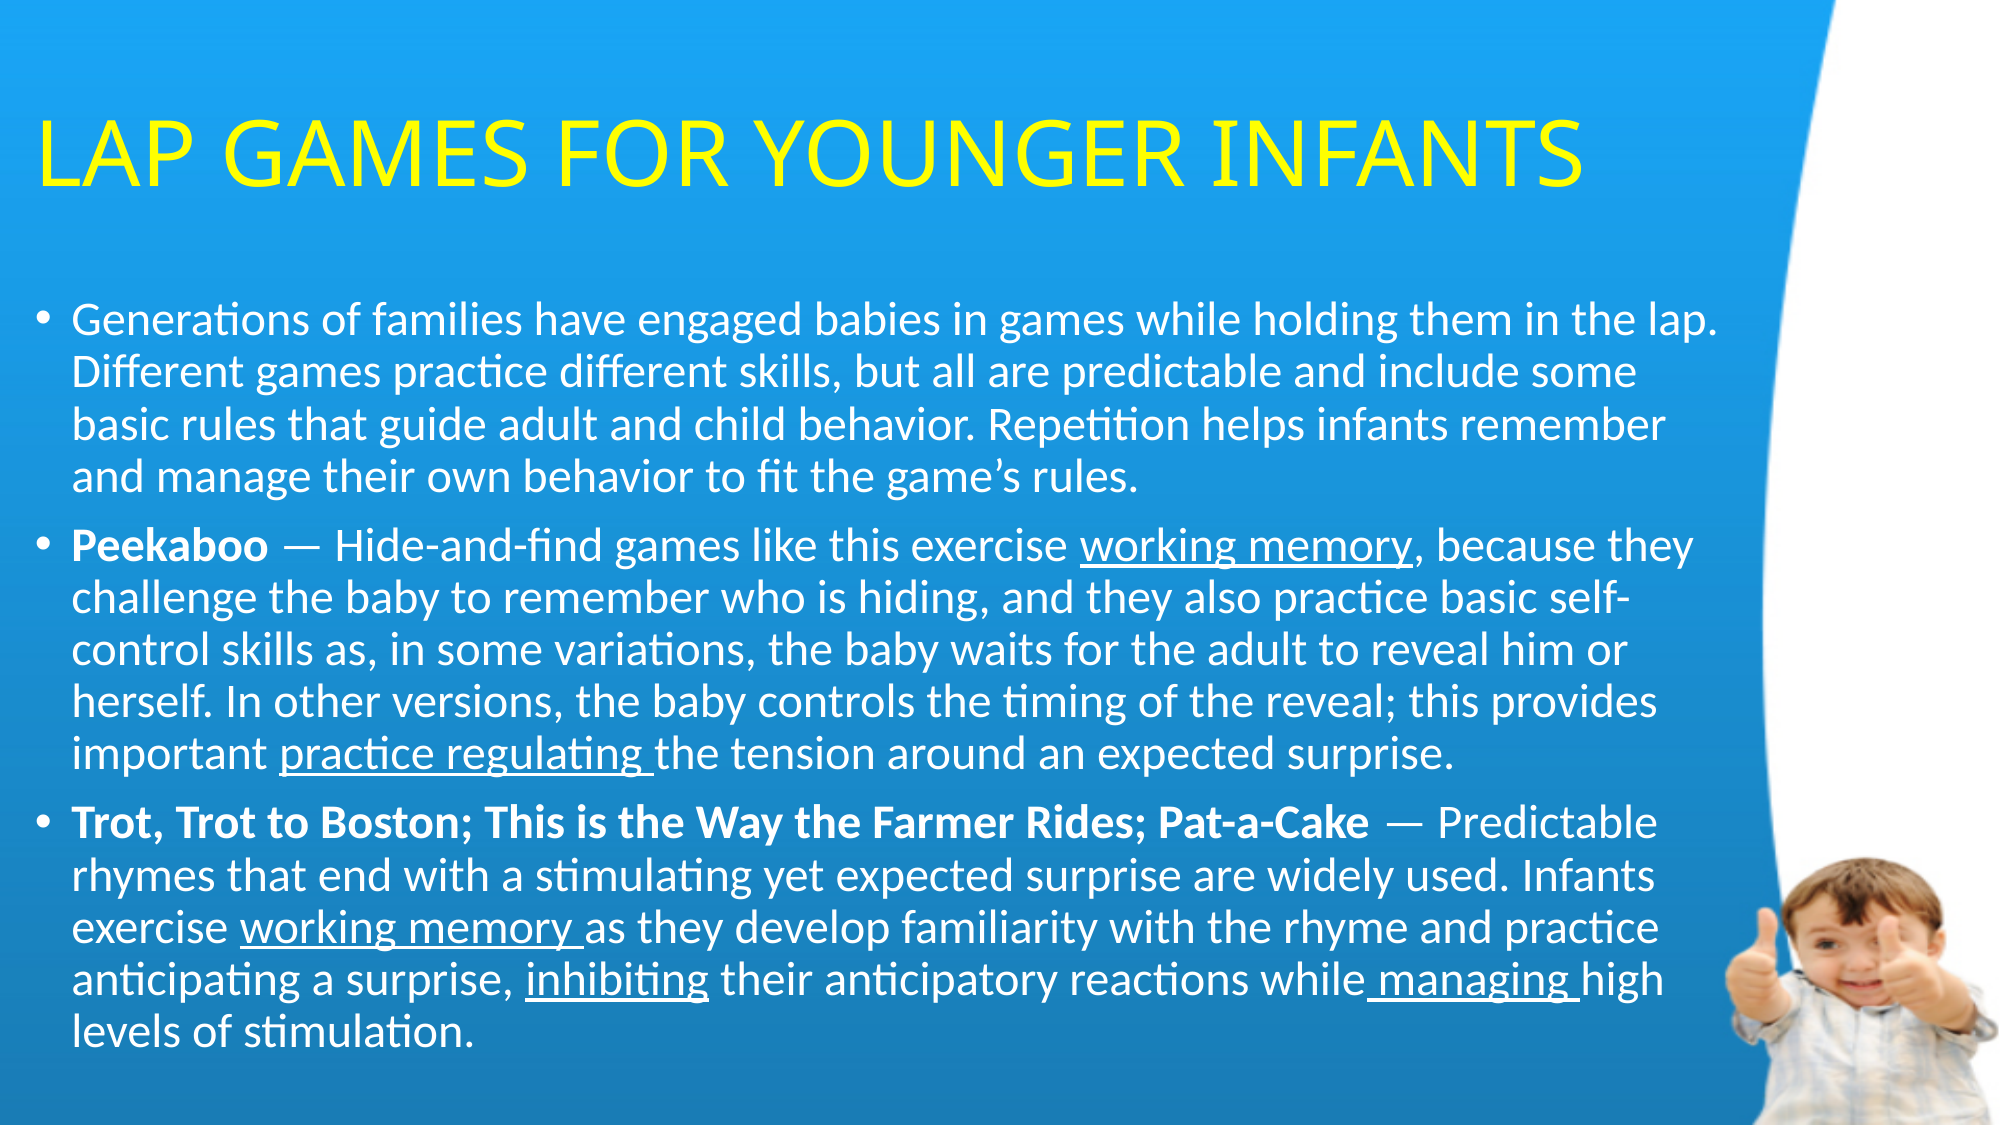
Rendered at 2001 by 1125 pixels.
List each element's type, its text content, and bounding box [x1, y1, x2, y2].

picture [0, 0, 2001, 1125]
title LAP GAMES FOR YOUNGER INFANTS [19, 52, 1904, 261]
list Generations of families have engaged babies in games while holding them in the lap. Different games practice different skills, but all are predictable and include some basic rules that guide adult and child behavior. Repetition helps infants remember and manage their own behavior to fit the game’s rules. Peekaboo — Hide-and-find games like this exercise working memory, because they challenge the baby to remember who is hiding, and they also practice basic self-control skills as, in some variations, the baby waits for the adult to reveal him or herself. In other versions, the baby controls the timing of the reveal; this provides important practice regulating the tension around an expected surprise. Trot, Trot to Boston; This is the Way the Farmer Rides; Pat-a-Cake — Predictable rhymes that end with a stimulating yet expected surprise are widely used. Infants exercise working memory as they develop familiarity with the rhyme and practice anticipating a surprise, inhibiting their anticipatory reactions while managing high levels of stimulation. [19, 286, 1745, 1069]
